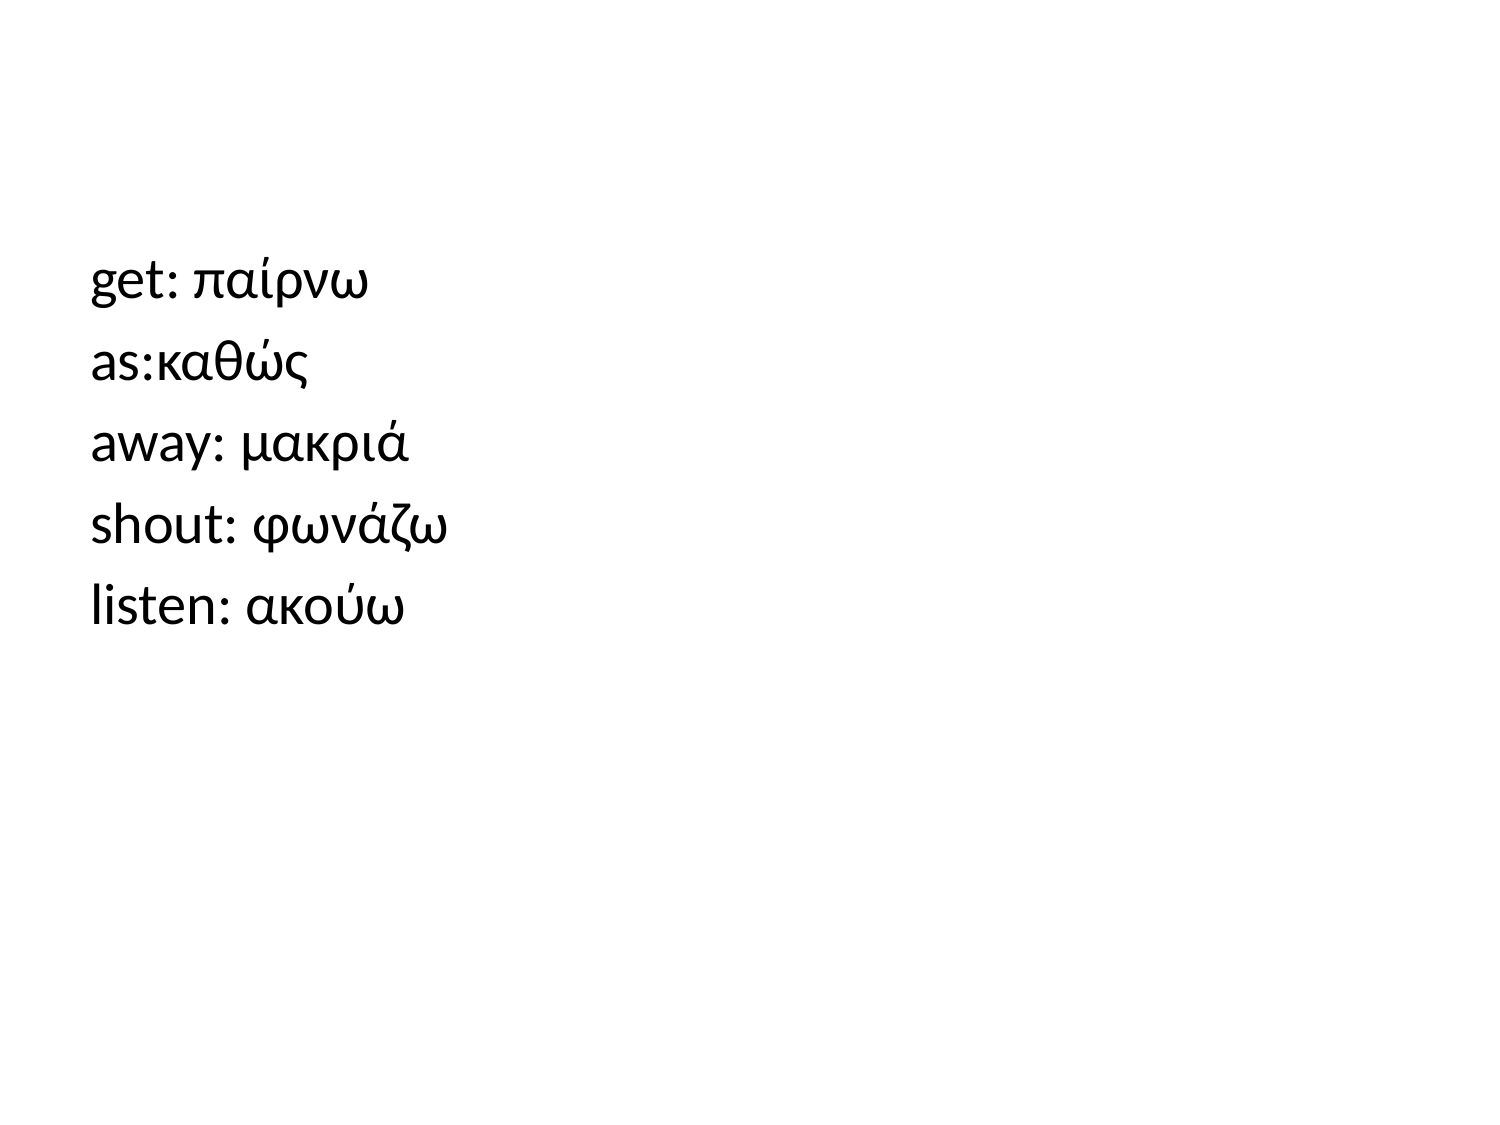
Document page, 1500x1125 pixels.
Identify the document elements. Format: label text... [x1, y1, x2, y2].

list get: παίρνω as:καθώς away: μακριά shout: φωνάζω listen: ακούω [75, 232, 738, 1005]
